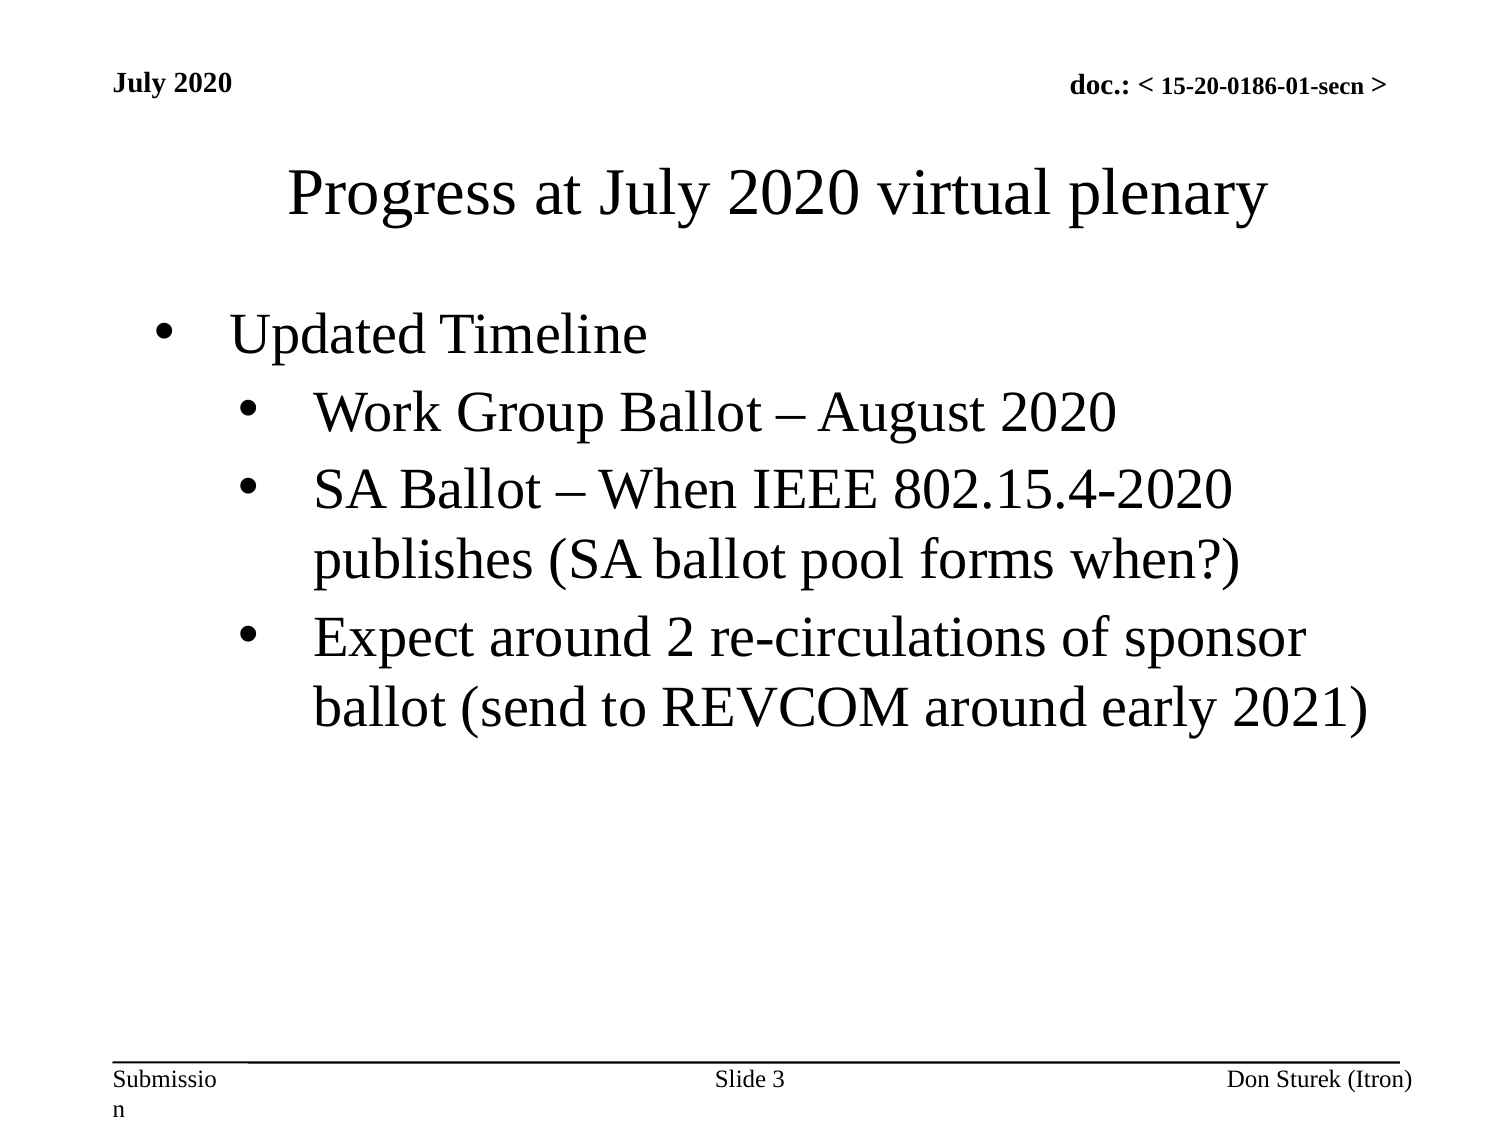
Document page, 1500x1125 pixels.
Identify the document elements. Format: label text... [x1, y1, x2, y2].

text_box Updated Timeline Work Group Ballot – August 2020 SA Ballot – When IEEE 802.15.4-2020 publishes (SA ballot pool forms when?) Expect around 2 re-circulations of sponsor ballot (send to REVCOM around early 2021) [82, 287, 1421, 976]
footer Don Sturek (Itron) [843, 1061, 1413, 1093]
slide_number Slide 3 [714, 1061, 786, 1093]
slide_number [112, 62, 376, 99]
text_box Progress at July 2020 virtual plenary [141, 87, 1417, 287]
